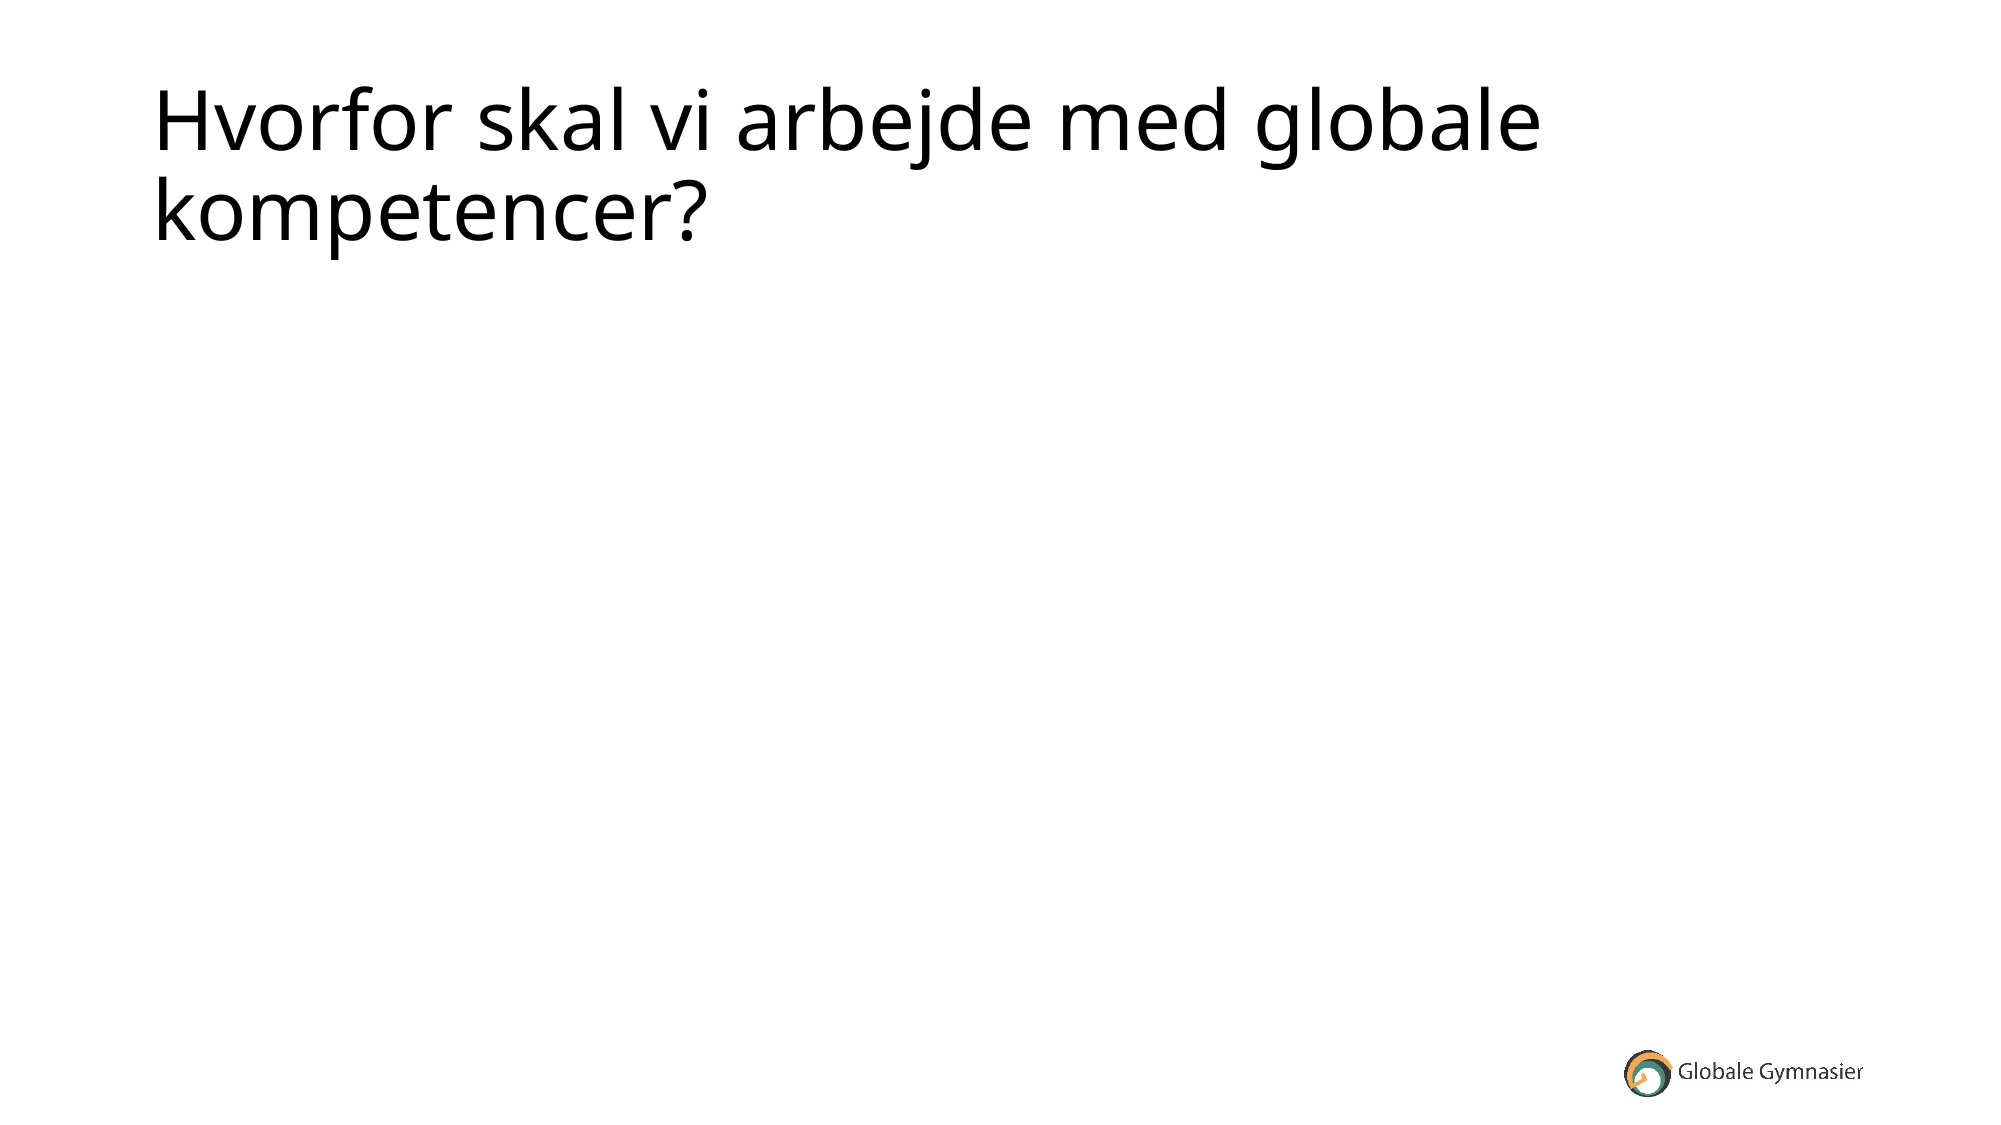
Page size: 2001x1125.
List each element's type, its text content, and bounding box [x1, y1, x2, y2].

title Hvorfor skal vi arbejde med globale kompetencer? [137, 59, 1863, 278]
picture [1624, 1050, 1863, 1097]
